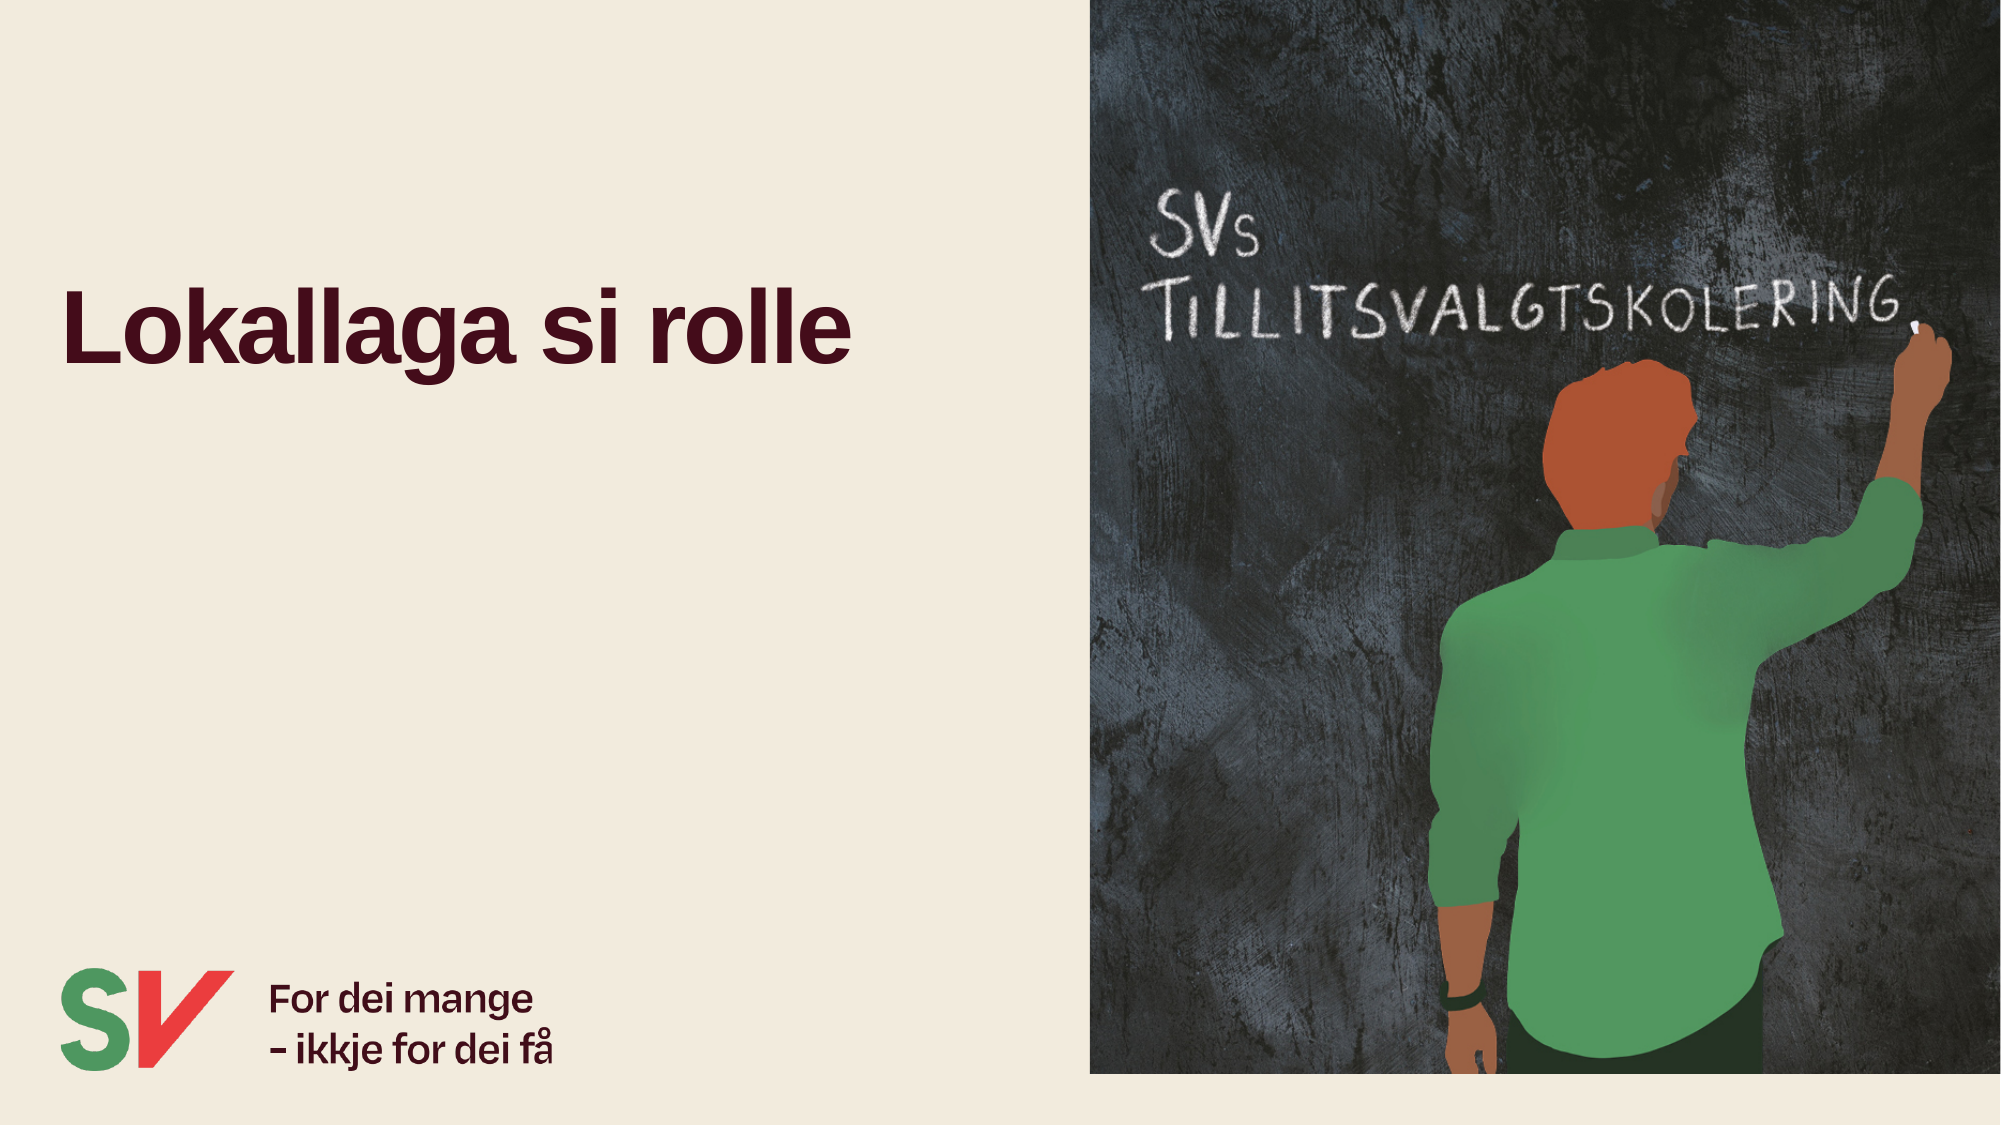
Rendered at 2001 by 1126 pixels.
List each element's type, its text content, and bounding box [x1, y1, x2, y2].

subtitle Lokallaga si rolle [60, 246, 911, 822]
picture [1089, 0, 2001, 1074]
